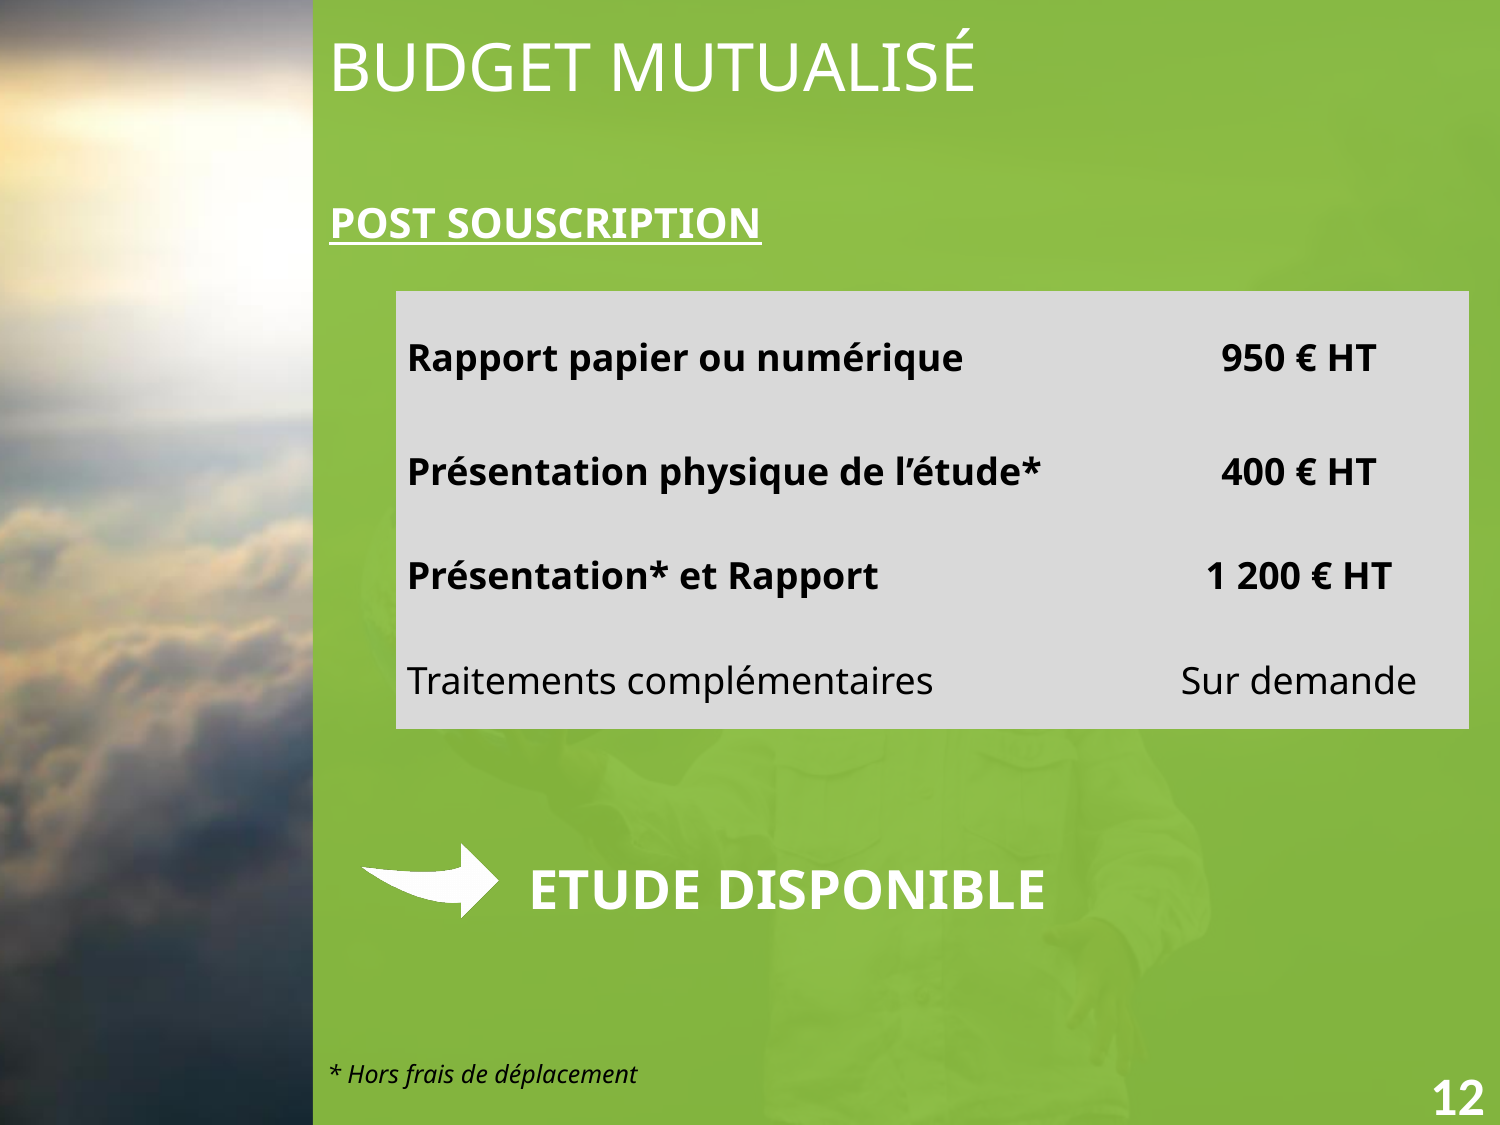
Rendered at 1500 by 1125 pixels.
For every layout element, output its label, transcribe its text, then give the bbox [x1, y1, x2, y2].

table_header 950 € HT [1130, 291, 1469, 415]
picture [0, 0, 312, 1125]
table_cell Présentation* et Rapport [396, 519, 1130, 624]
text_box ETUDE DISPONIBLE [513, 838, 1500, 928]
text_box * Hors frais de déplacement [312, 1051, 653, 1096]
table_cell Traitements complémentaires [396, 624, 1130, 729]
table_header Rapport papier ou numérique [396, 291, 1130, 415]
table_cell Sur demande [1130, 624, 1469, 729]
table_cell 1 200 € HT [1130, 519, 1469, 624]
picture [353, 805, 505, 957]
table_cell 400 € HT [1130, 415, 1469, 519]
text_box BUDGET Mutualisé [313, 17, 1390, 113]
table_cell Présentation physique de l’étude* [396, 415, 1130, 519]
text_box POST SOUSCRIPTION [314, 181, 1500, 512]
